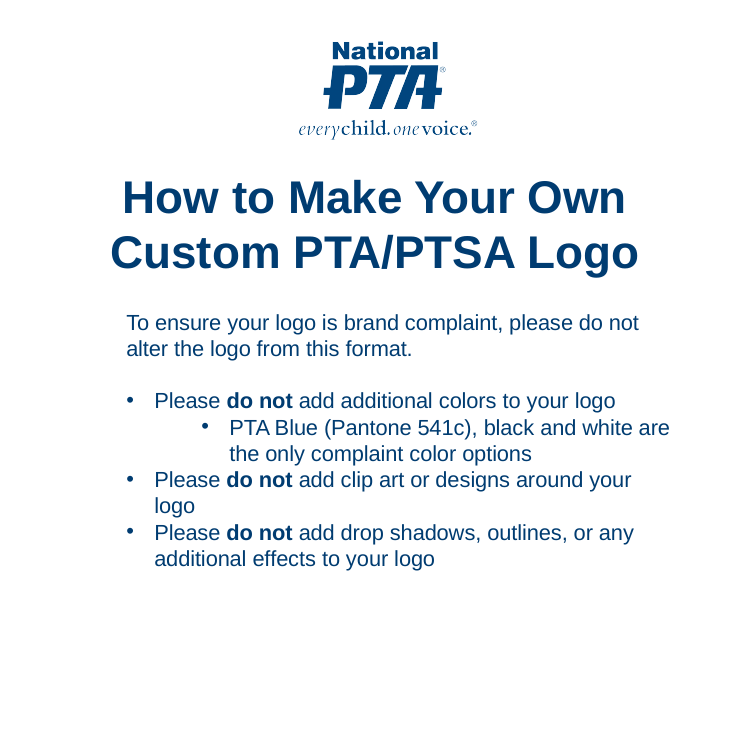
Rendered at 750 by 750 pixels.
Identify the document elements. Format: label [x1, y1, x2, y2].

picture [295, 28, 483, 147]
